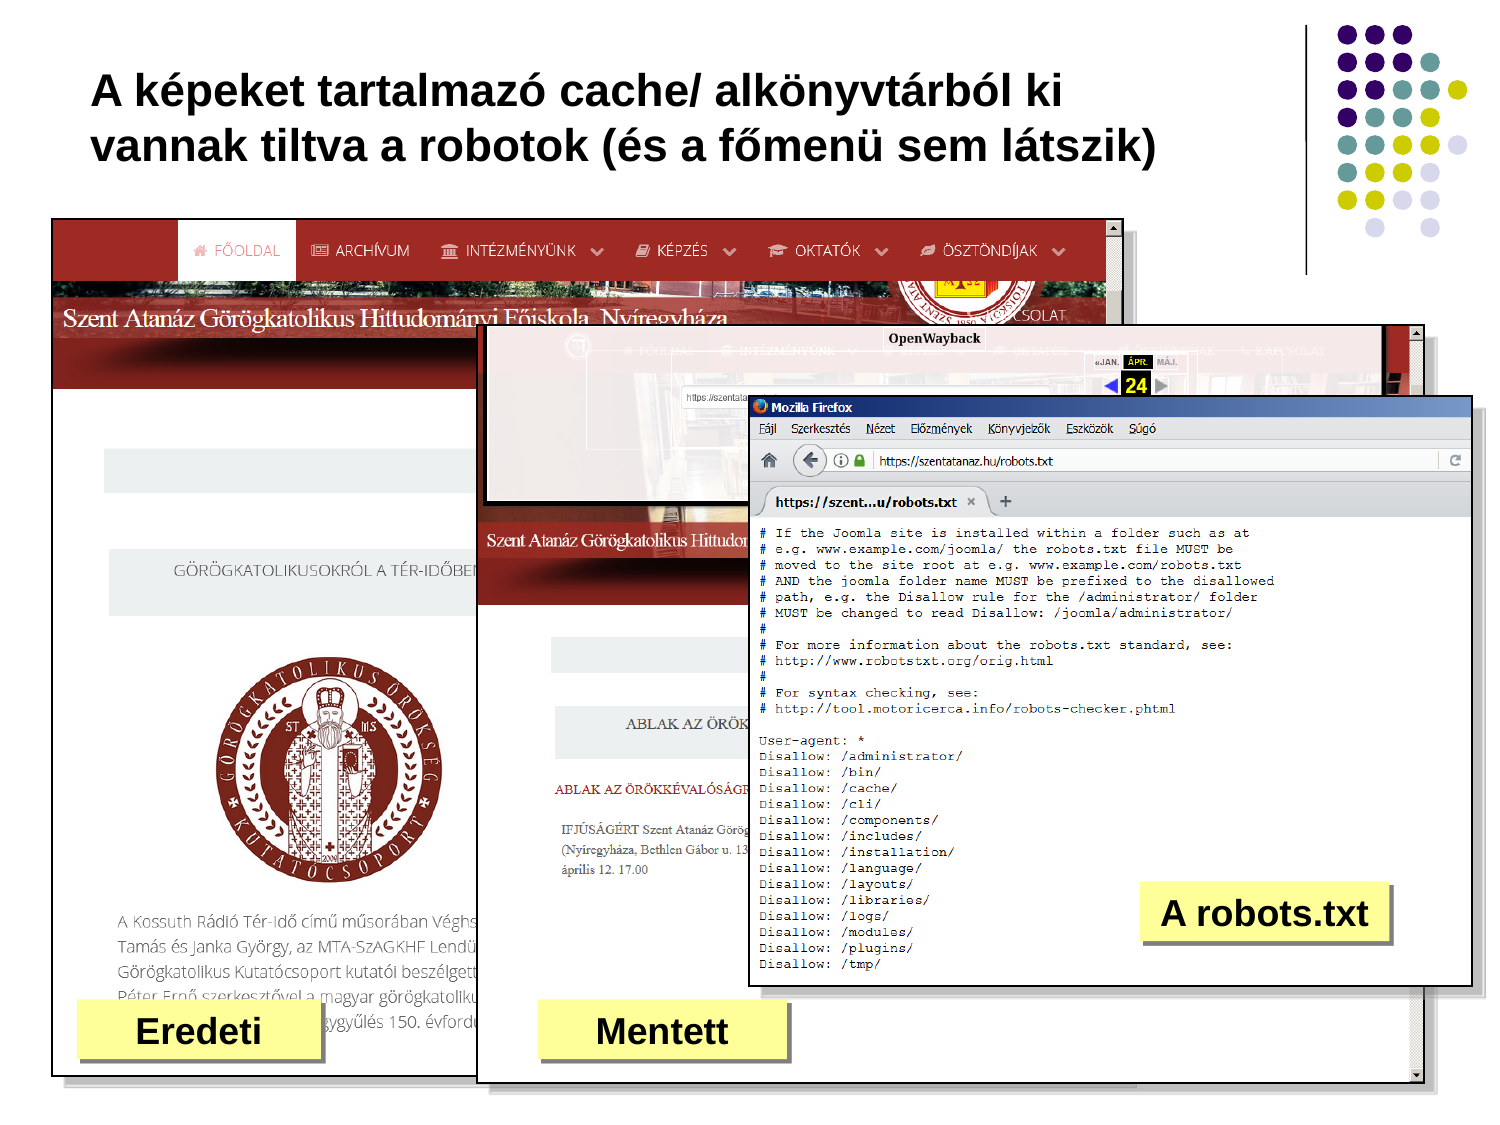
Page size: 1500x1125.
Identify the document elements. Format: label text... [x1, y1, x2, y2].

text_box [478, 325, 1424, 1082]
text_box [749, 396, 1471, 986]
title A képeket tartalmazó cache/ alkönyvtárból ki vannak tiltva a robotok (és a főmenü sem látszik) [74, 56, 1223, 179]
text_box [52, 219, 1122, 1075]
